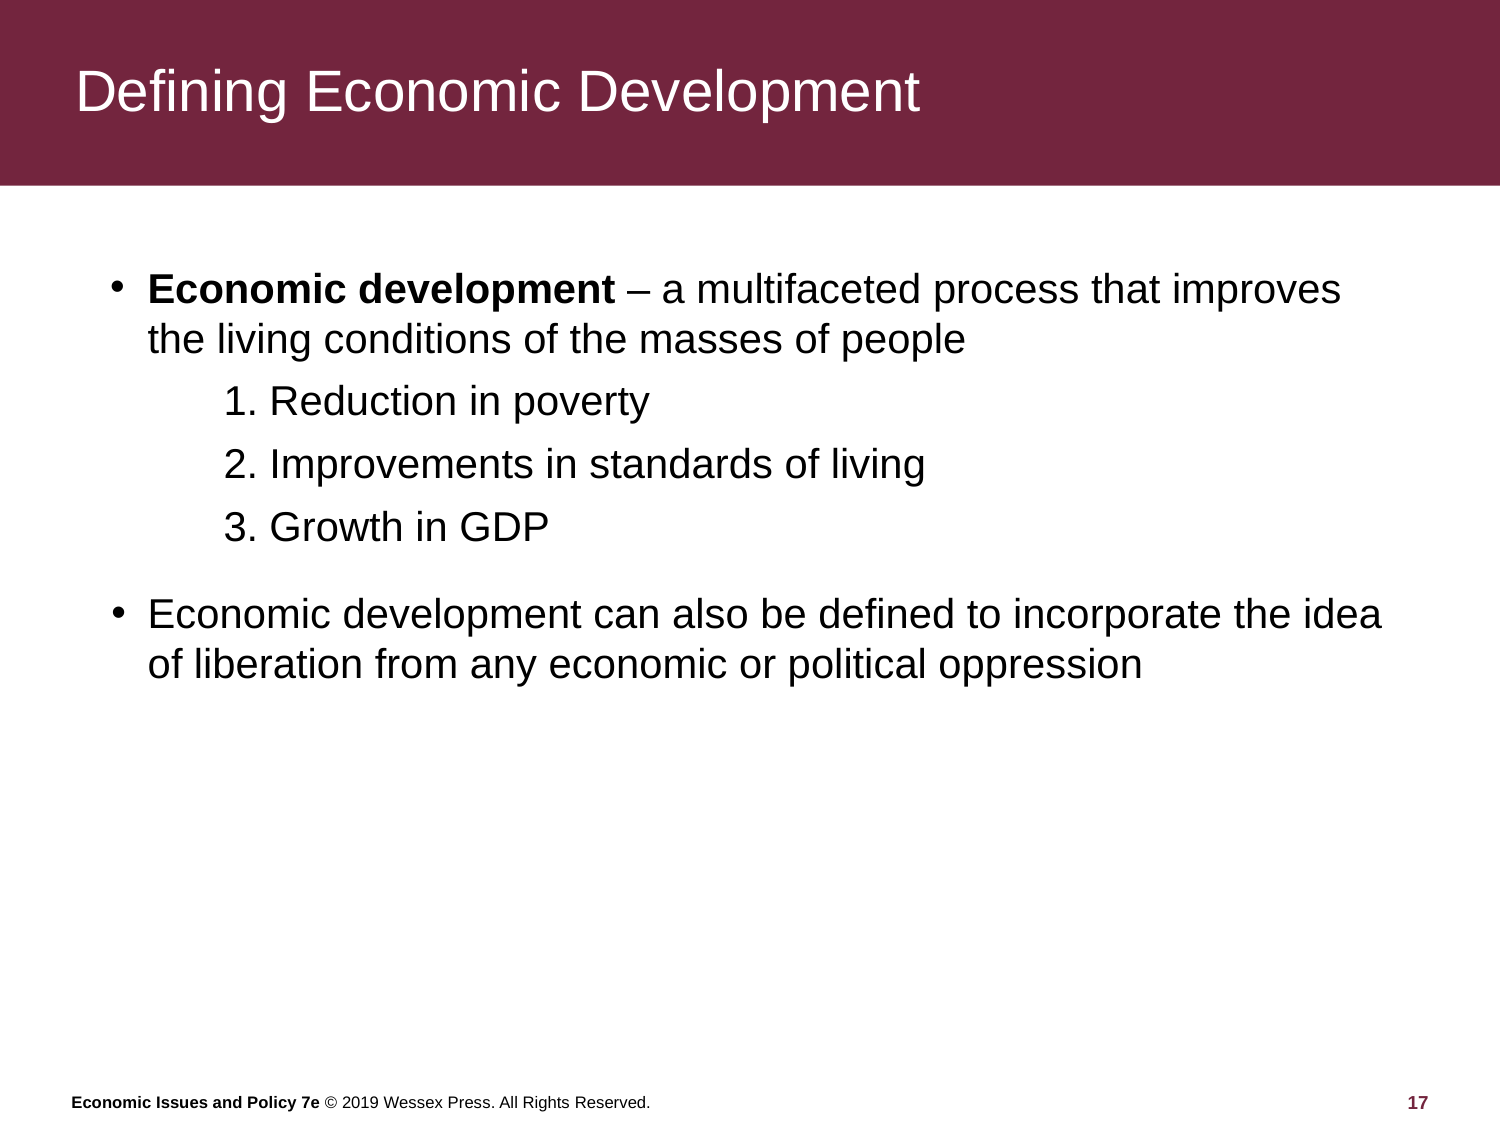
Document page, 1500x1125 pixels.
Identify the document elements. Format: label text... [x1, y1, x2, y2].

title Defining Economic Development [0, 0, 1500, 186]
list Economic development – a multifaceted process that improves the living conditions of the masses of people Reduction in poverty Improvements in standards of living Growth in GDP Economic development can also be defined to incorporate the idea of liberation from any economic or political oppression [109, 261, 1392, 1014]
